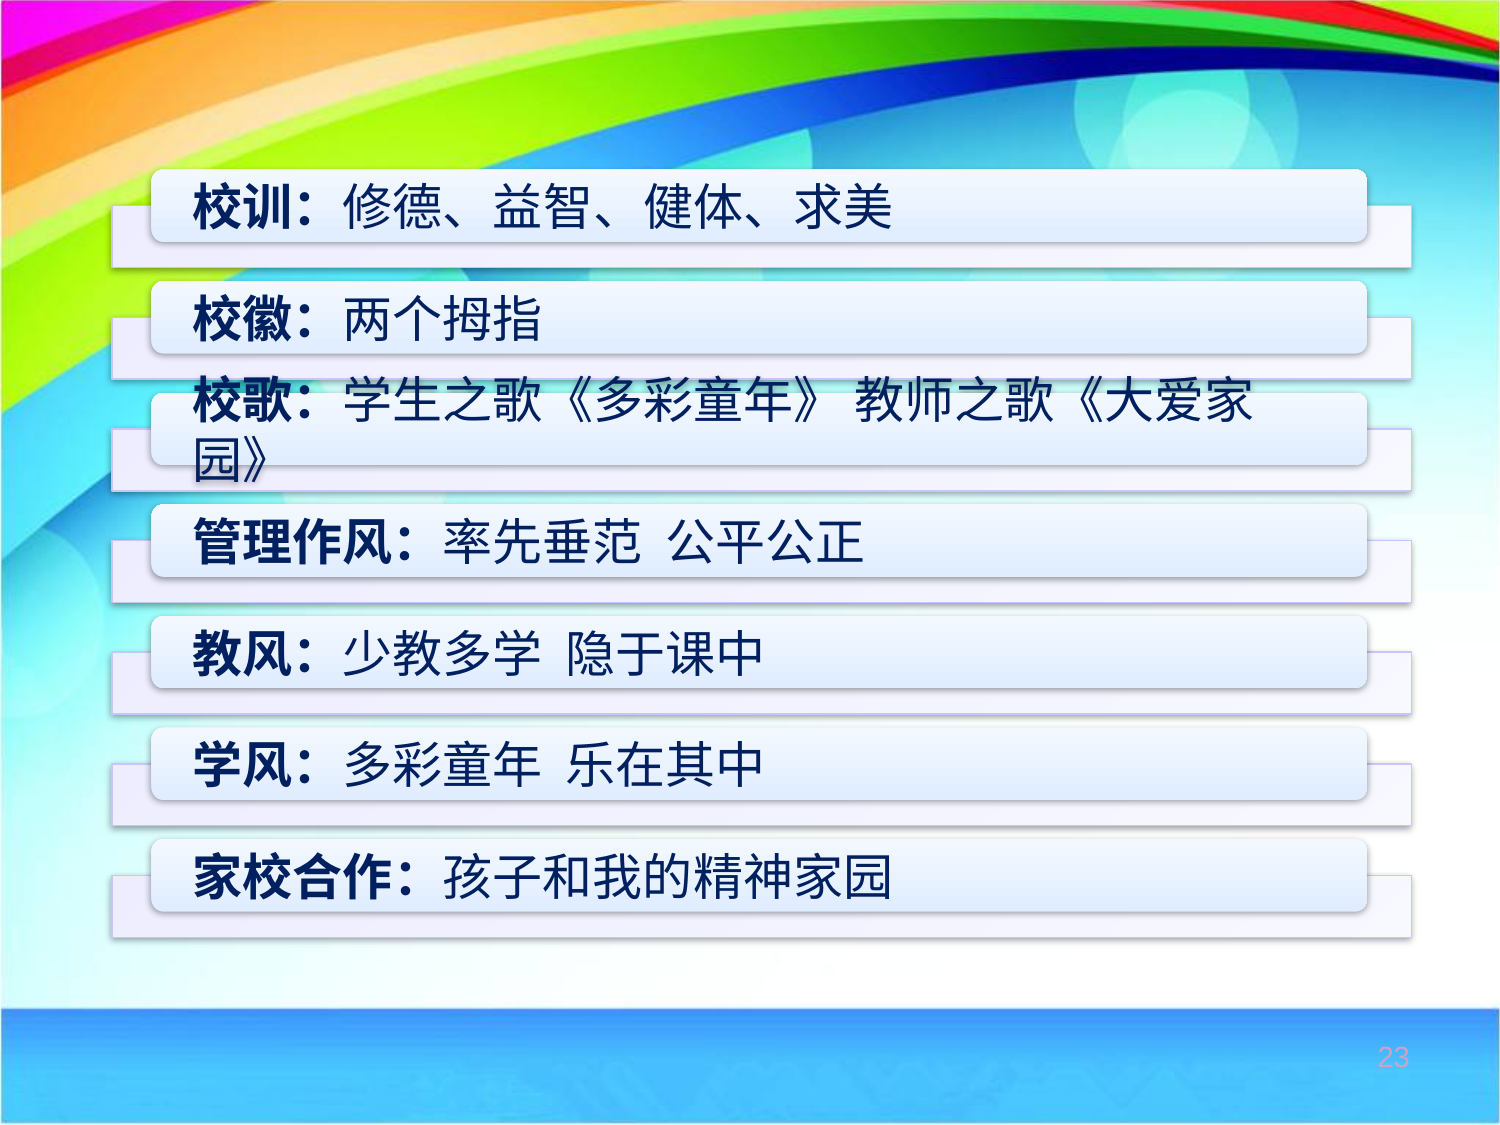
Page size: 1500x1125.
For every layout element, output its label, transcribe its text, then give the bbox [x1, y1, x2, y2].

picture [0, 0, 1500, 1125]
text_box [111, 160, 1412, 947]
slide_number 23 [1074, 1031, 1426, 1110]
